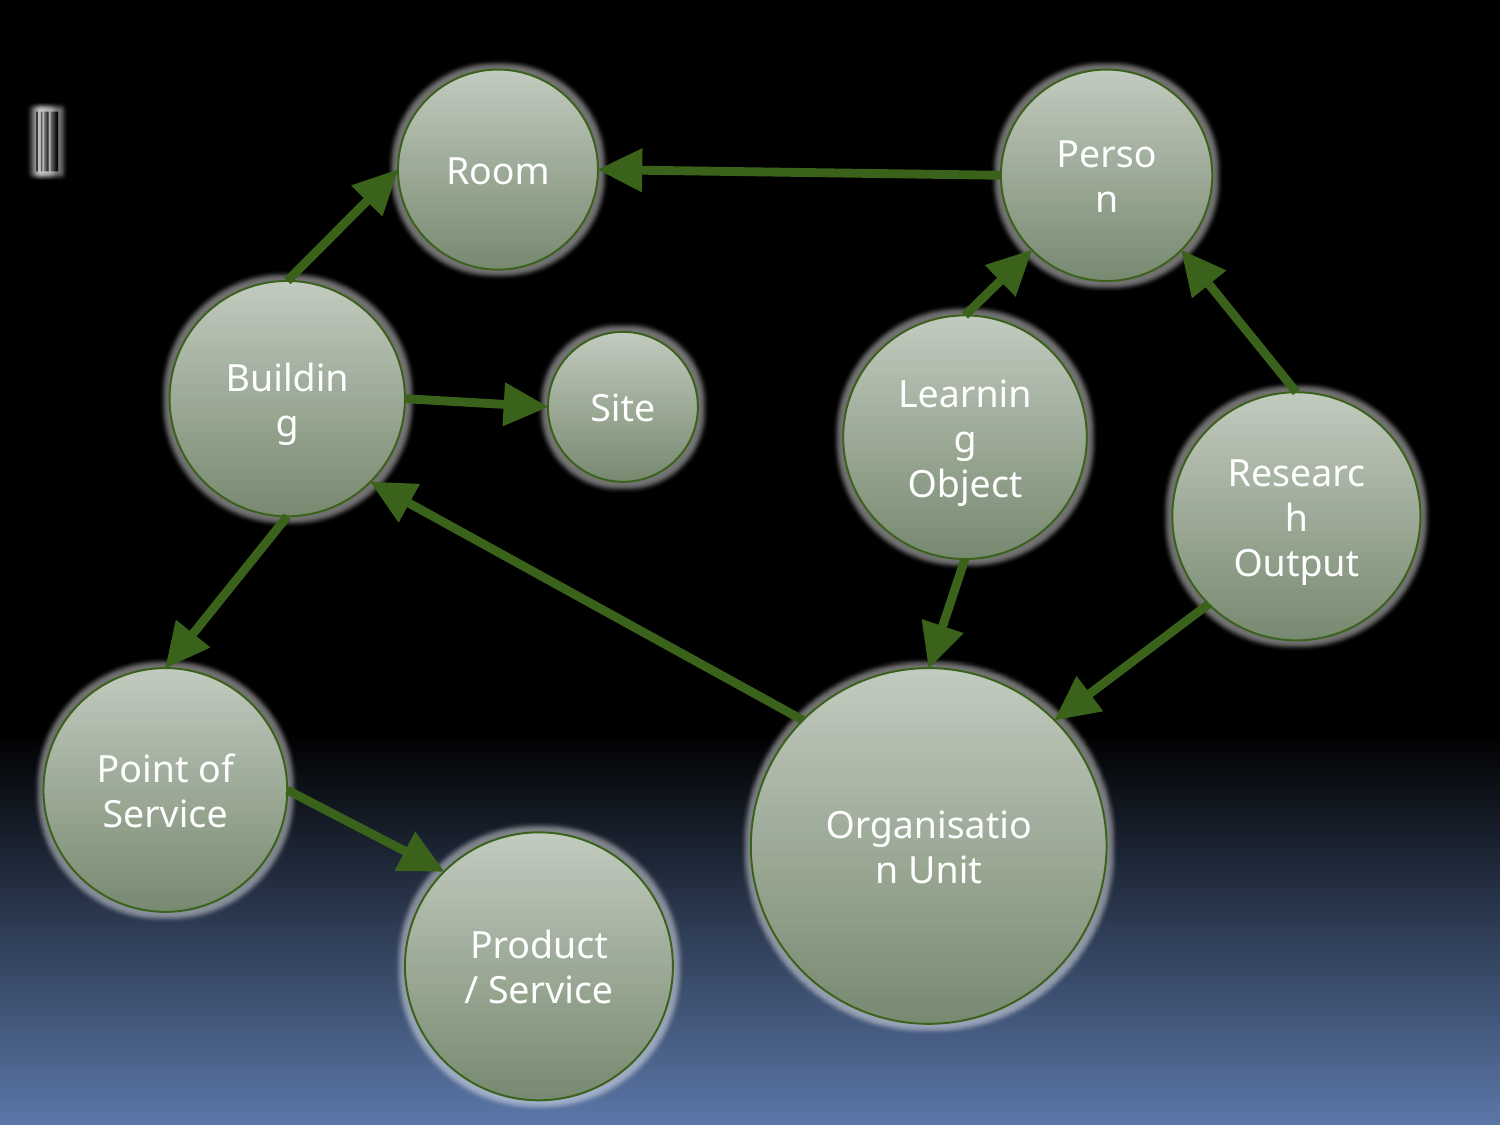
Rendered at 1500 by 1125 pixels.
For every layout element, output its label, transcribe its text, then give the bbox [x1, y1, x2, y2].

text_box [467, 384, 707, 818]
text_box Product / Service [403, 831, 674, 1102]
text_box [404, 398, 459, 408]
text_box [1167, 263, 1311, 380]
text_box Point of Service [42, 667, 288, 913]
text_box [965, 248, 1032, 317]
text_box Room [397, 68, 599, 271]
text_box Learning Object [842, 314, 1088, 560]
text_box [286, 169, 399, 281]
text_box Research Output [1171, 391, 1422, 642]
text_box Organisation Unit [749, 667, 1108, 1025]
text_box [286, 789, 445, 873]
text_box Site [553, 330, 693, 376]
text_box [149, 530, 303, 654]
text_box Building [168, 280, 406, 518]
text_box Person [1000, 68, 1214, 282]
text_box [597, 169, 1002, 176]
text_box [1073, 584, 1191, 740]
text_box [891, 594, 1002, 633]
